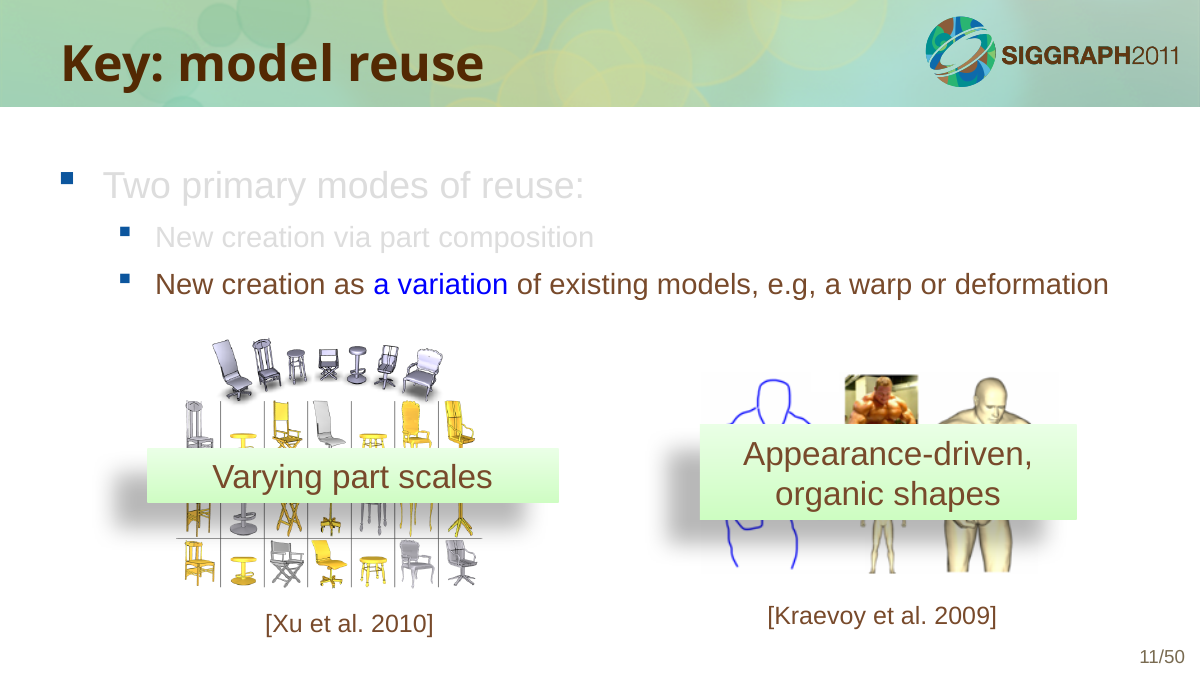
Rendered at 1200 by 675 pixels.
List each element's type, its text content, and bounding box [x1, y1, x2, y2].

picture [701, 372, 1060, 576]
picture [0, 0, 1200, 107]
text_box Key: model reuse [48, 24, 1090, 97]
picture [176, 333, 483, 592]
text_box Two primary modes of reuse: New creation via part composition New creation as a variation of existing models, e.g, a warp or deformation [45, 151, 1151, 625]
text_box [Kraevoy et al. 2009] [752, 625, 1013, 637]
text_box [Xu et al. 2010] [250, 625, 450, 645]
